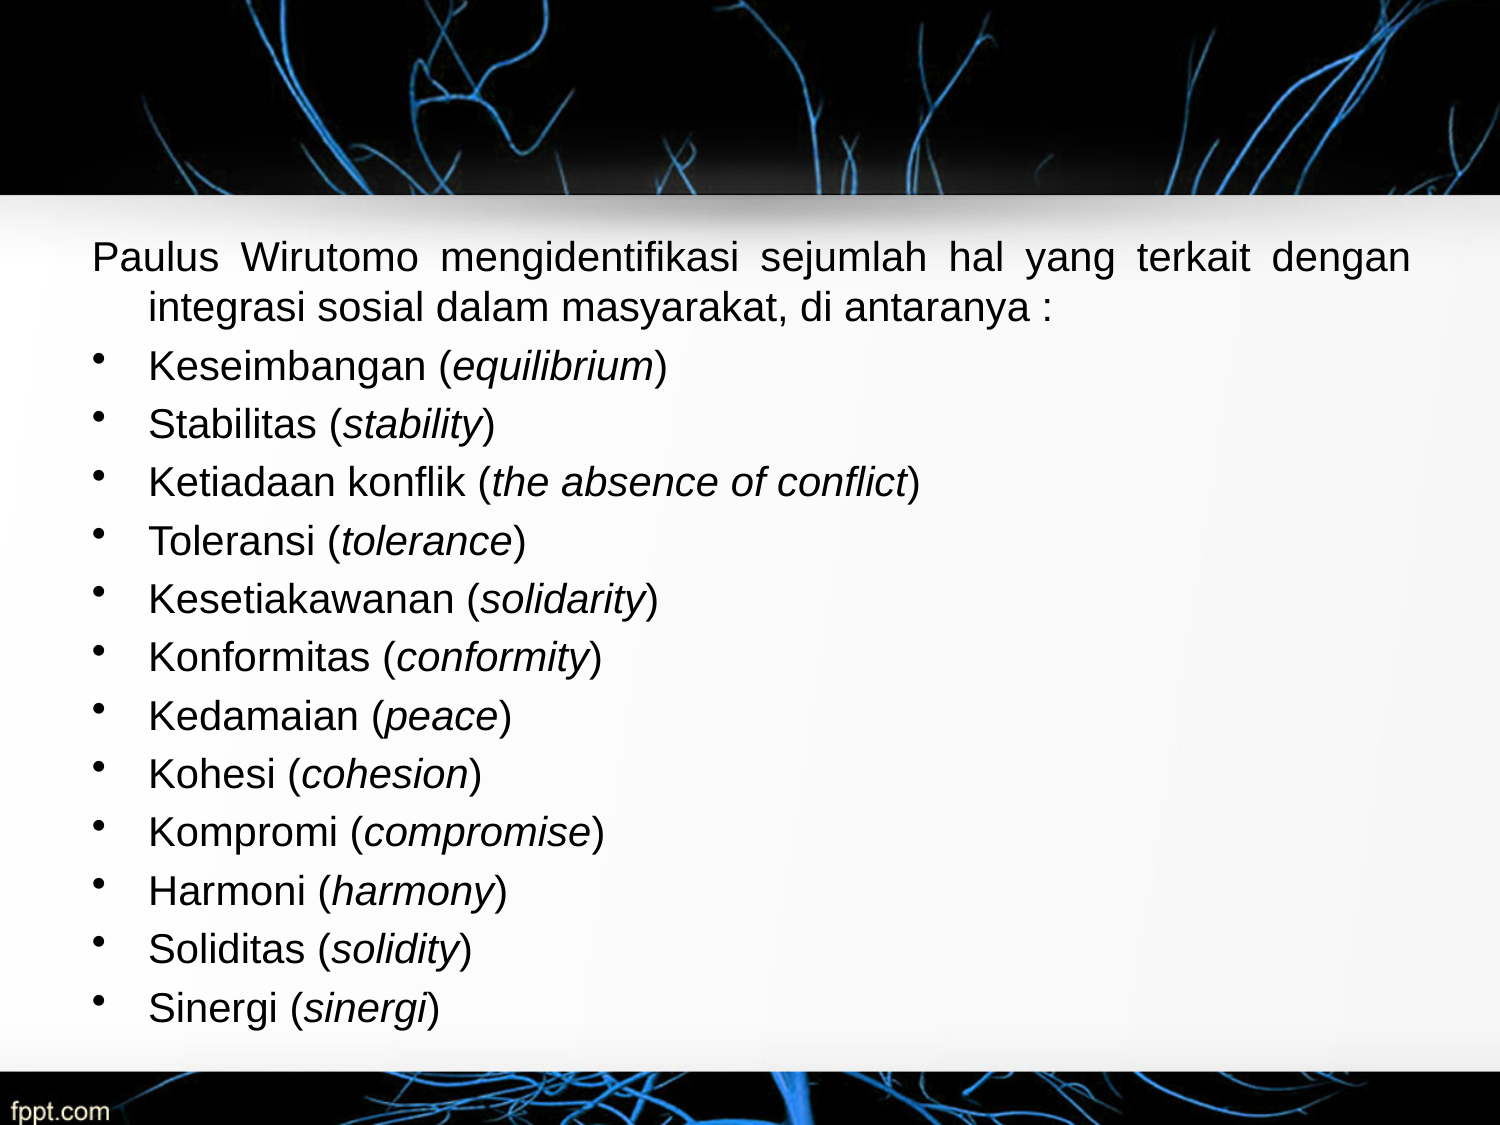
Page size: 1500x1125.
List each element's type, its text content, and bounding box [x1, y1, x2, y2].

list Paulus Wirutomo mengidentifikasi sejumlah hal yang terkait dengan integrasi sosial dalam masyarakat, di antaranya : Keseimbangan (equilibrium) Stabilitas (stability) Ketiadaan konflik (the absence of conflict) Toleransi (tolerance) Kesetiakawanan (solidarity) Konformitas (conformity) Kedamaian (peace) Kohesi (cohesion) Kompromi (compromise) Harmoni (harmony) Soliditas (solidity) Sinergi (sinergi) [76, 222, 1428, 966]
picture [0, 0, 1500, 1125]
